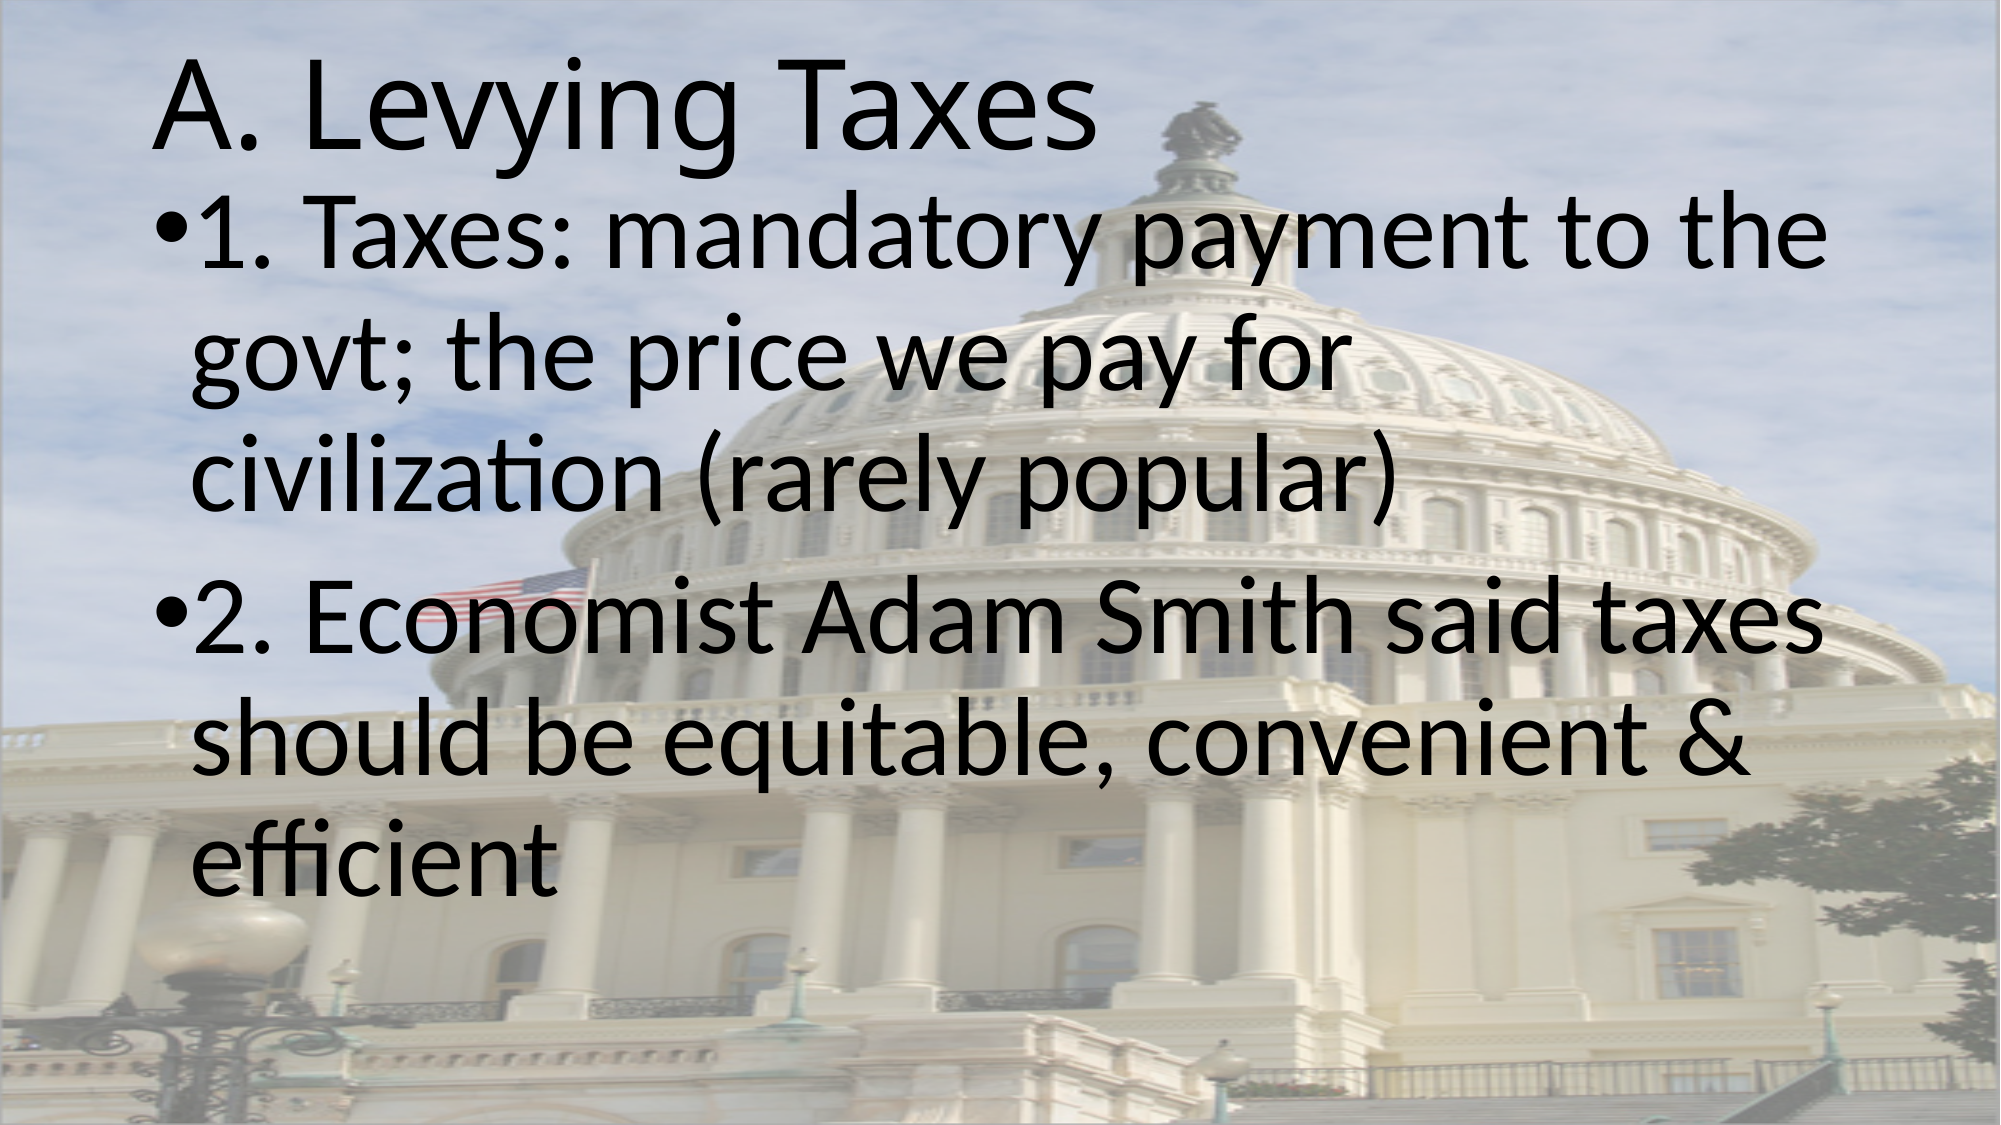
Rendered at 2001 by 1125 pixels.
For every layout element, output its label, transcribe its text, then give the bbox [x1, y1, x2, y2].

list 1. Taxes: mandatory payment to the govt; the price we pay for civilization (rarely popular) 2. Economist Adam Smith said taxes should be equitable, convenient & efficient [137, 163, 1863, 1125]
title A. Levying Taxes [137, 0, 1863, 163]
